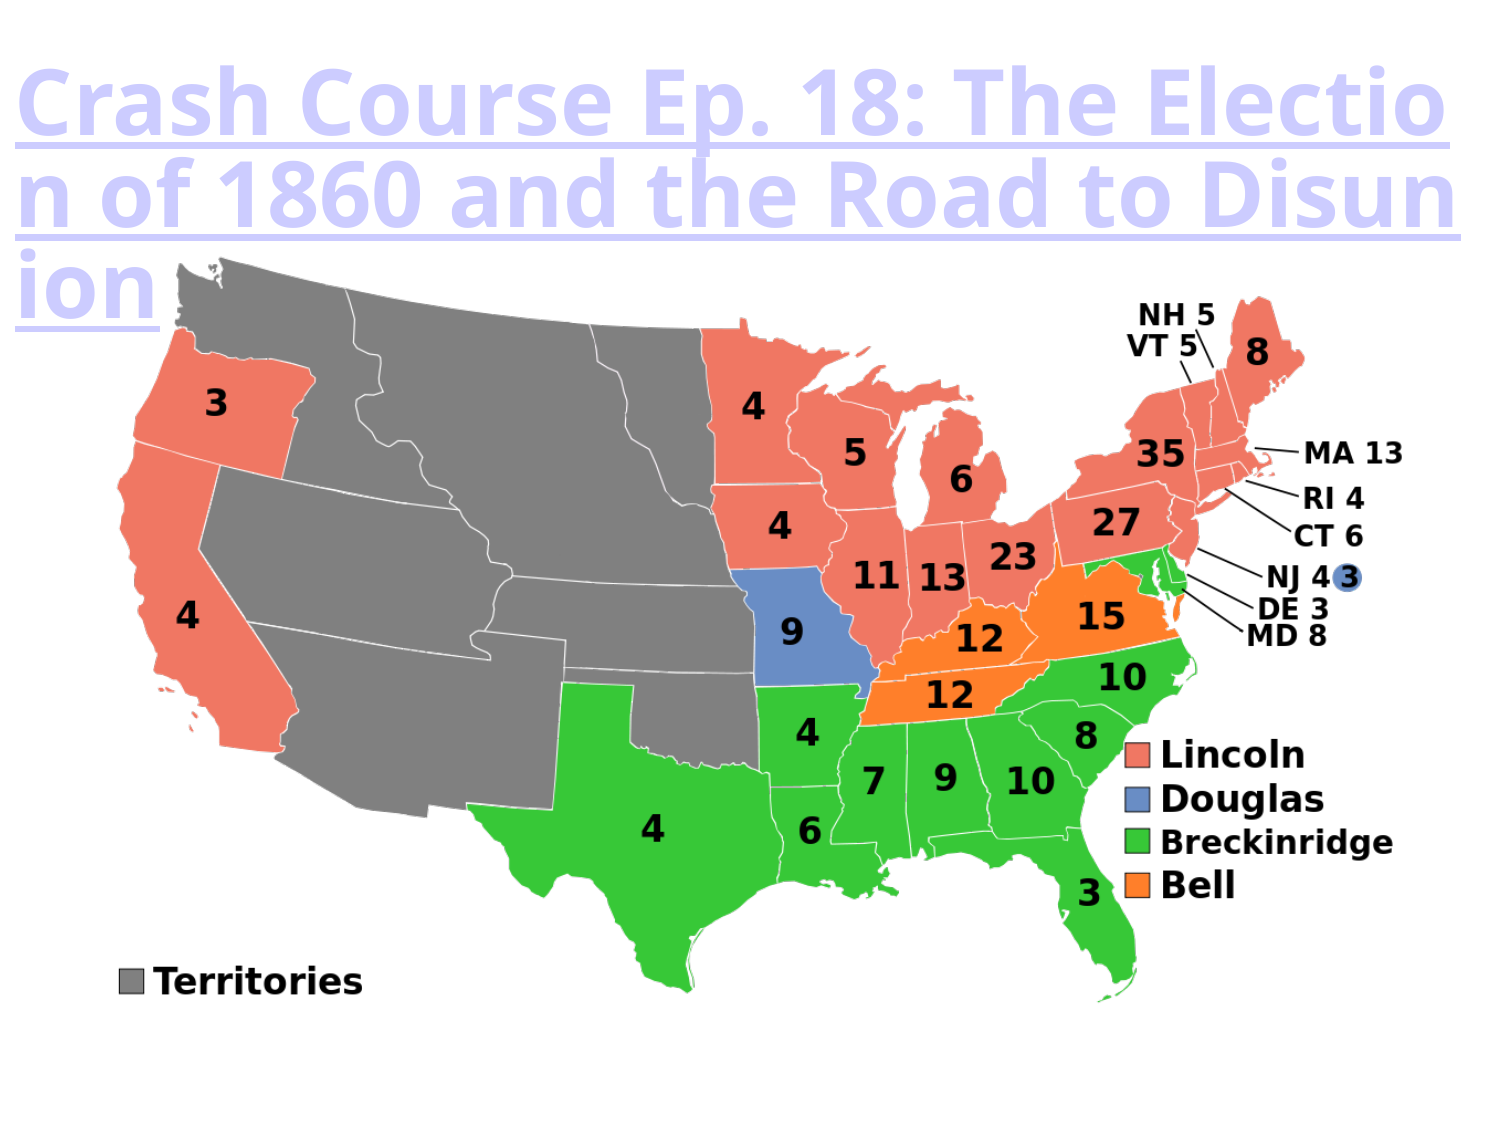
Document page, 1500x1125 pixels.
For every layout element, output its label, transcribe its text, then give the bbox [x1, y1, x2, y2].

title Crash Course Ep. 18: The Election of 1860 and the Road to Disunion [0, 0, 1500, 213]
picture [99, 249, 1425, 1021]
